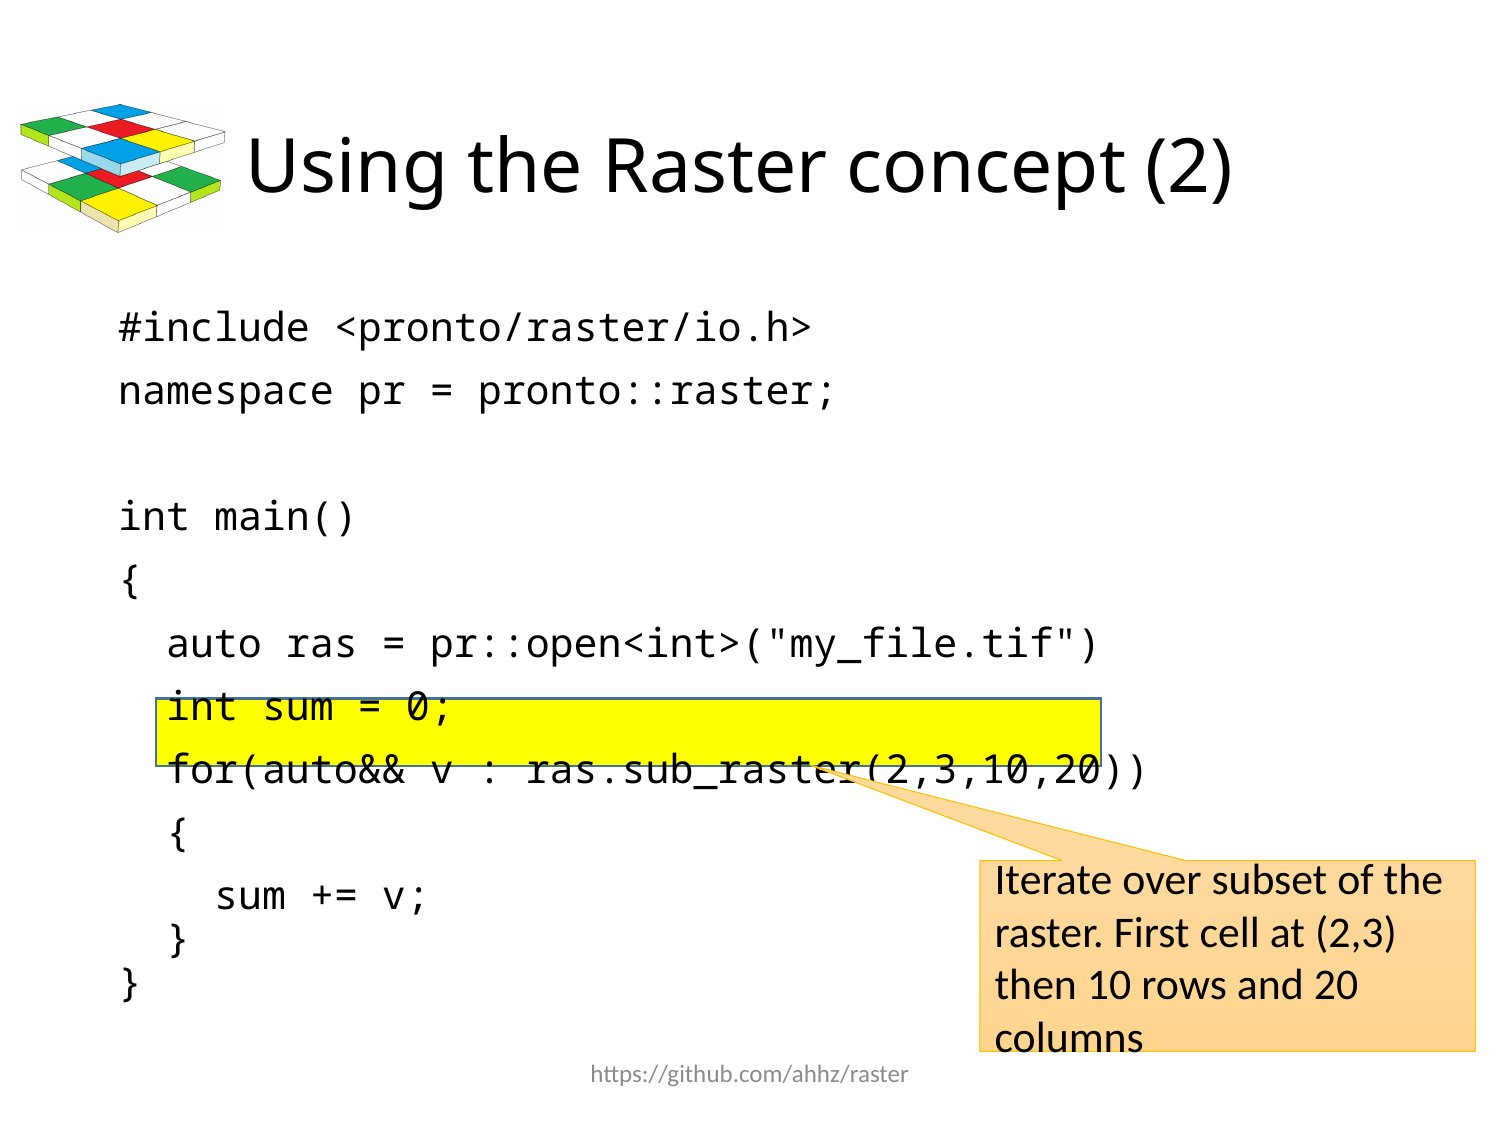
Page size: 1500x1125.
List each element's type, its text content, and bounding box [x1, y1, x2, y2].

footer https://github.com/ahhz/raster [496, 1042, 1004, 1103]
title Using the Raster concept (2) [230, 59, 1397, 278]
text_box Iterate over subset of the raster. First cell at (2,3) then 10 rows and 20 columns [810, 764, 1476, 1052]
picture [20, 104, 226, 233]
list #include <pronto/raster/io.h> namespace pr = pronto::raster; int main() { auto ras = pr::open<int>("my_file.tif") int sum = 0; for(auto&& v : ras.sub_raster(2,3,10,20)) { sum += v; } } [103, 299, 1397, 1014]
